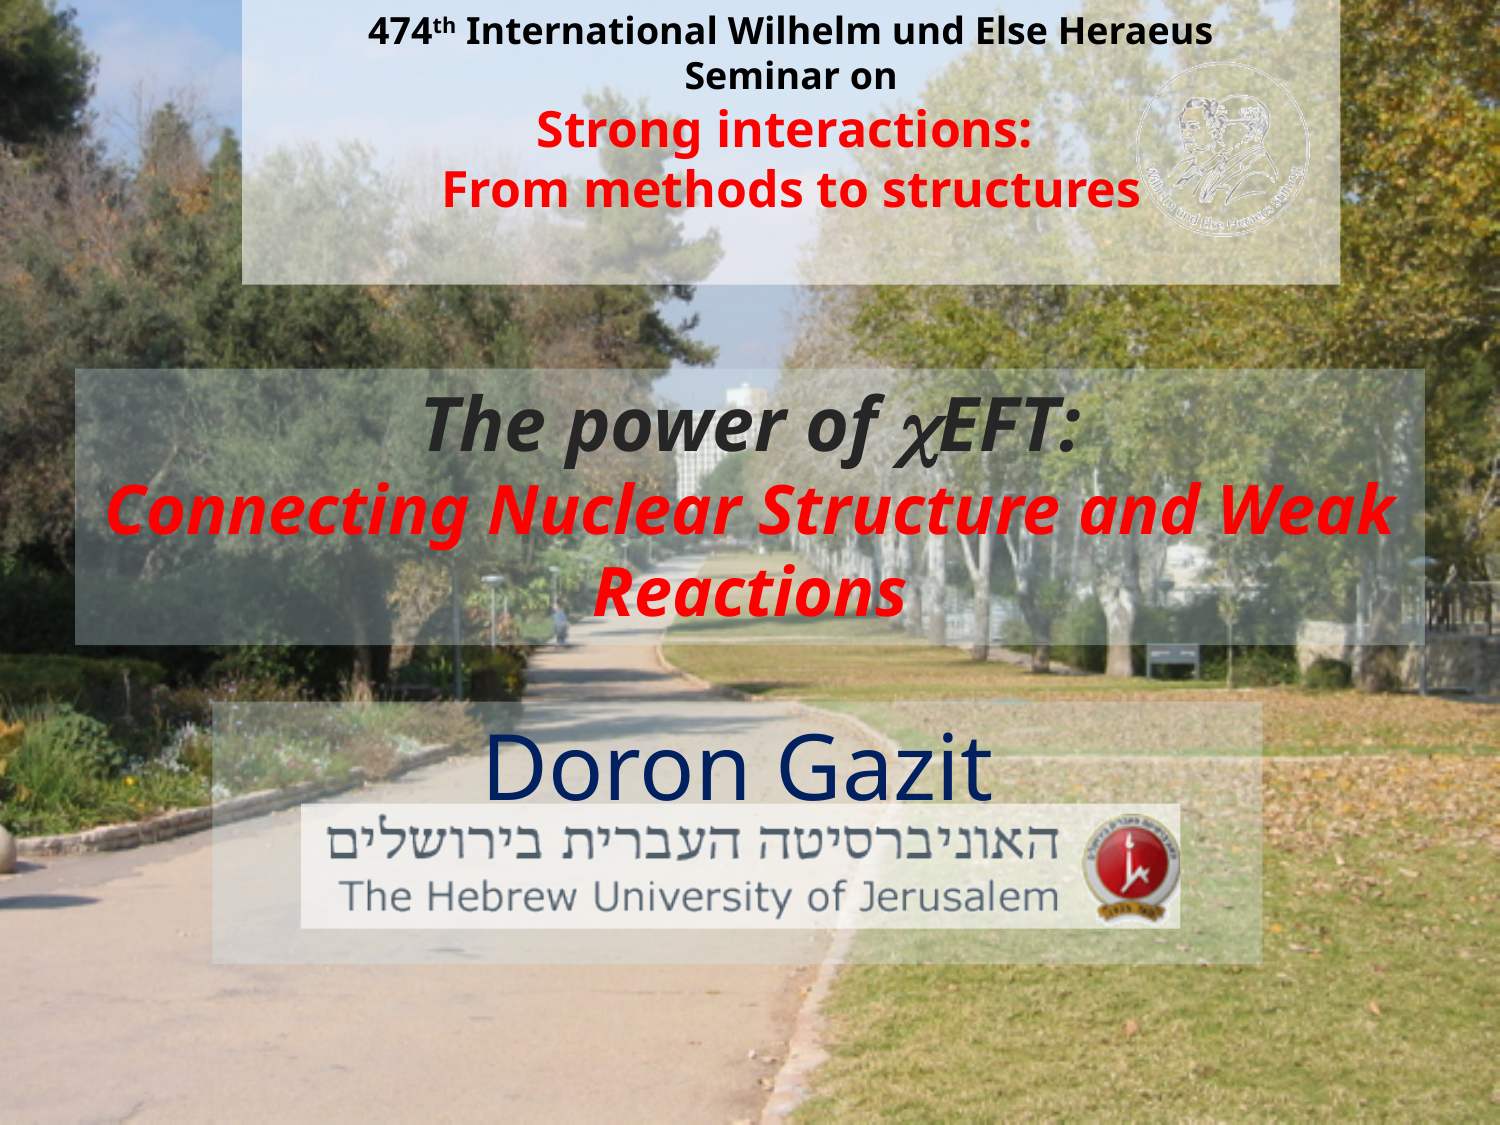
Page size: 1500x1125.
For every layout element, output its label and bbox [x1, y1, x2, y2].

picture [0, 0, 1500, 1125]
text_box [241, 0, 1341, 244]
